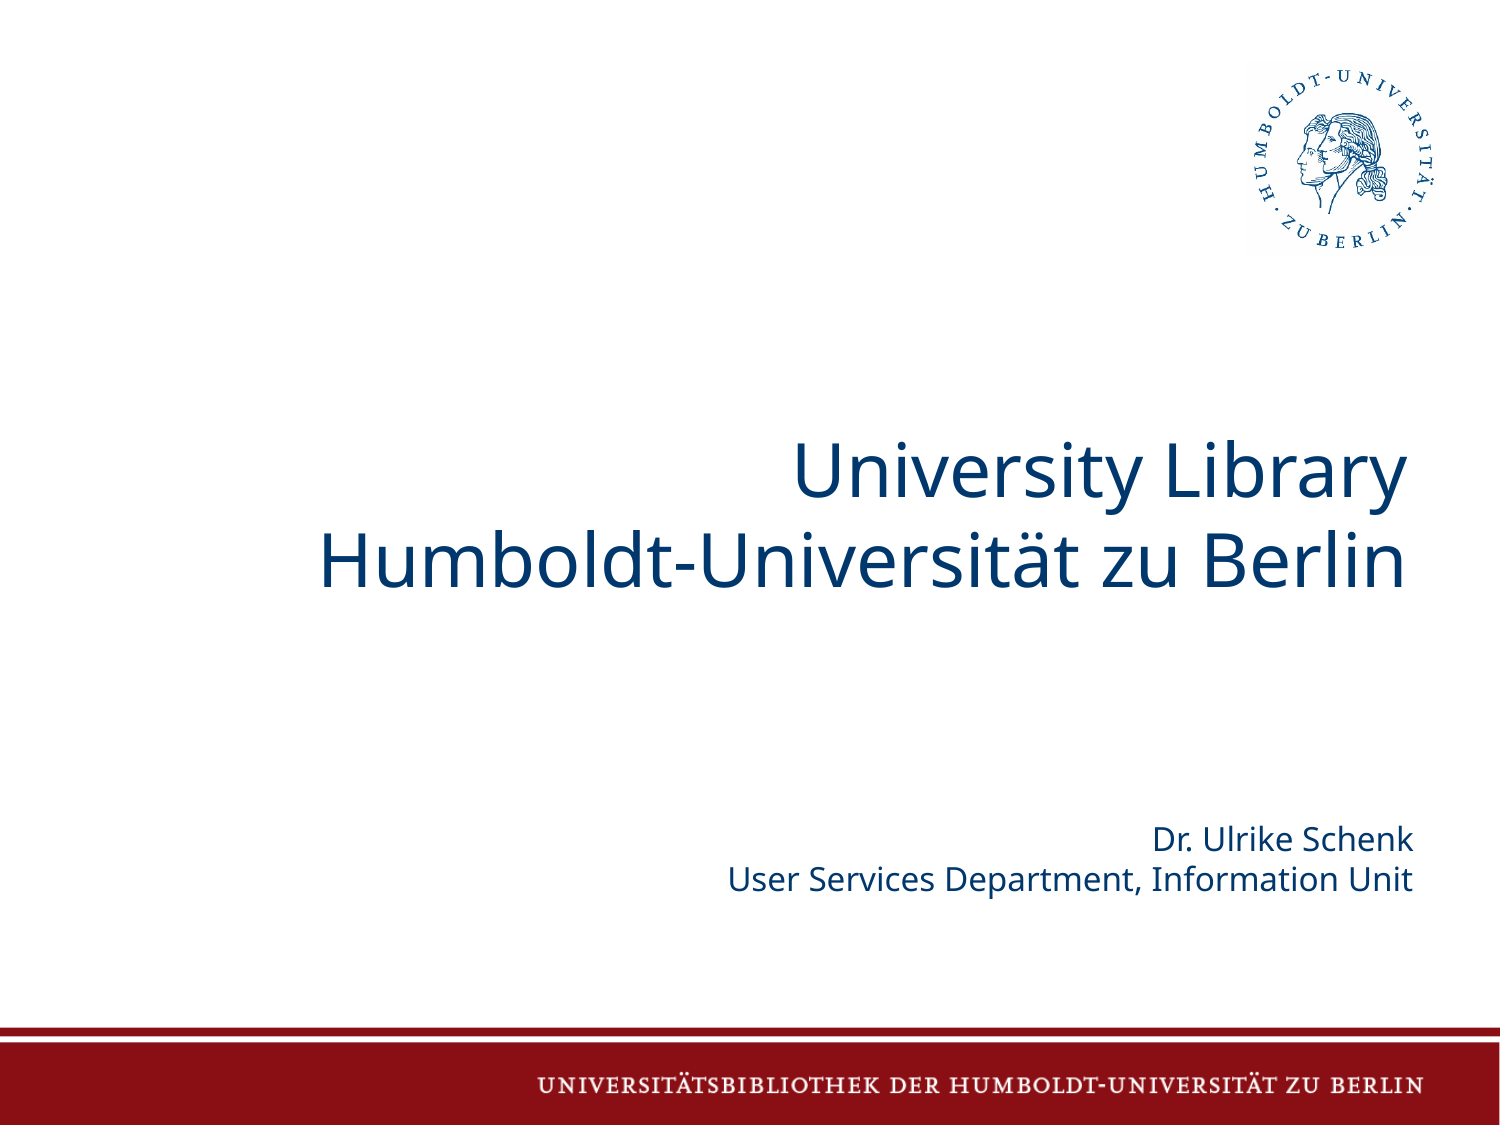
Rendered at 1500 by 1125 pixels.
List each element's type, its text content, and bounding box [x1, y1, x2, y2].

picture [1246, 62, 1439, 256]
title University Library Humboldt-Universität zu Berlin [112, 420, 1424, 610]
text_box Dr. Ulrike Schenk User Services Department, Information Unit [513, 810, 1430, 906]
picture [513, 1053, 1436, 1125]
